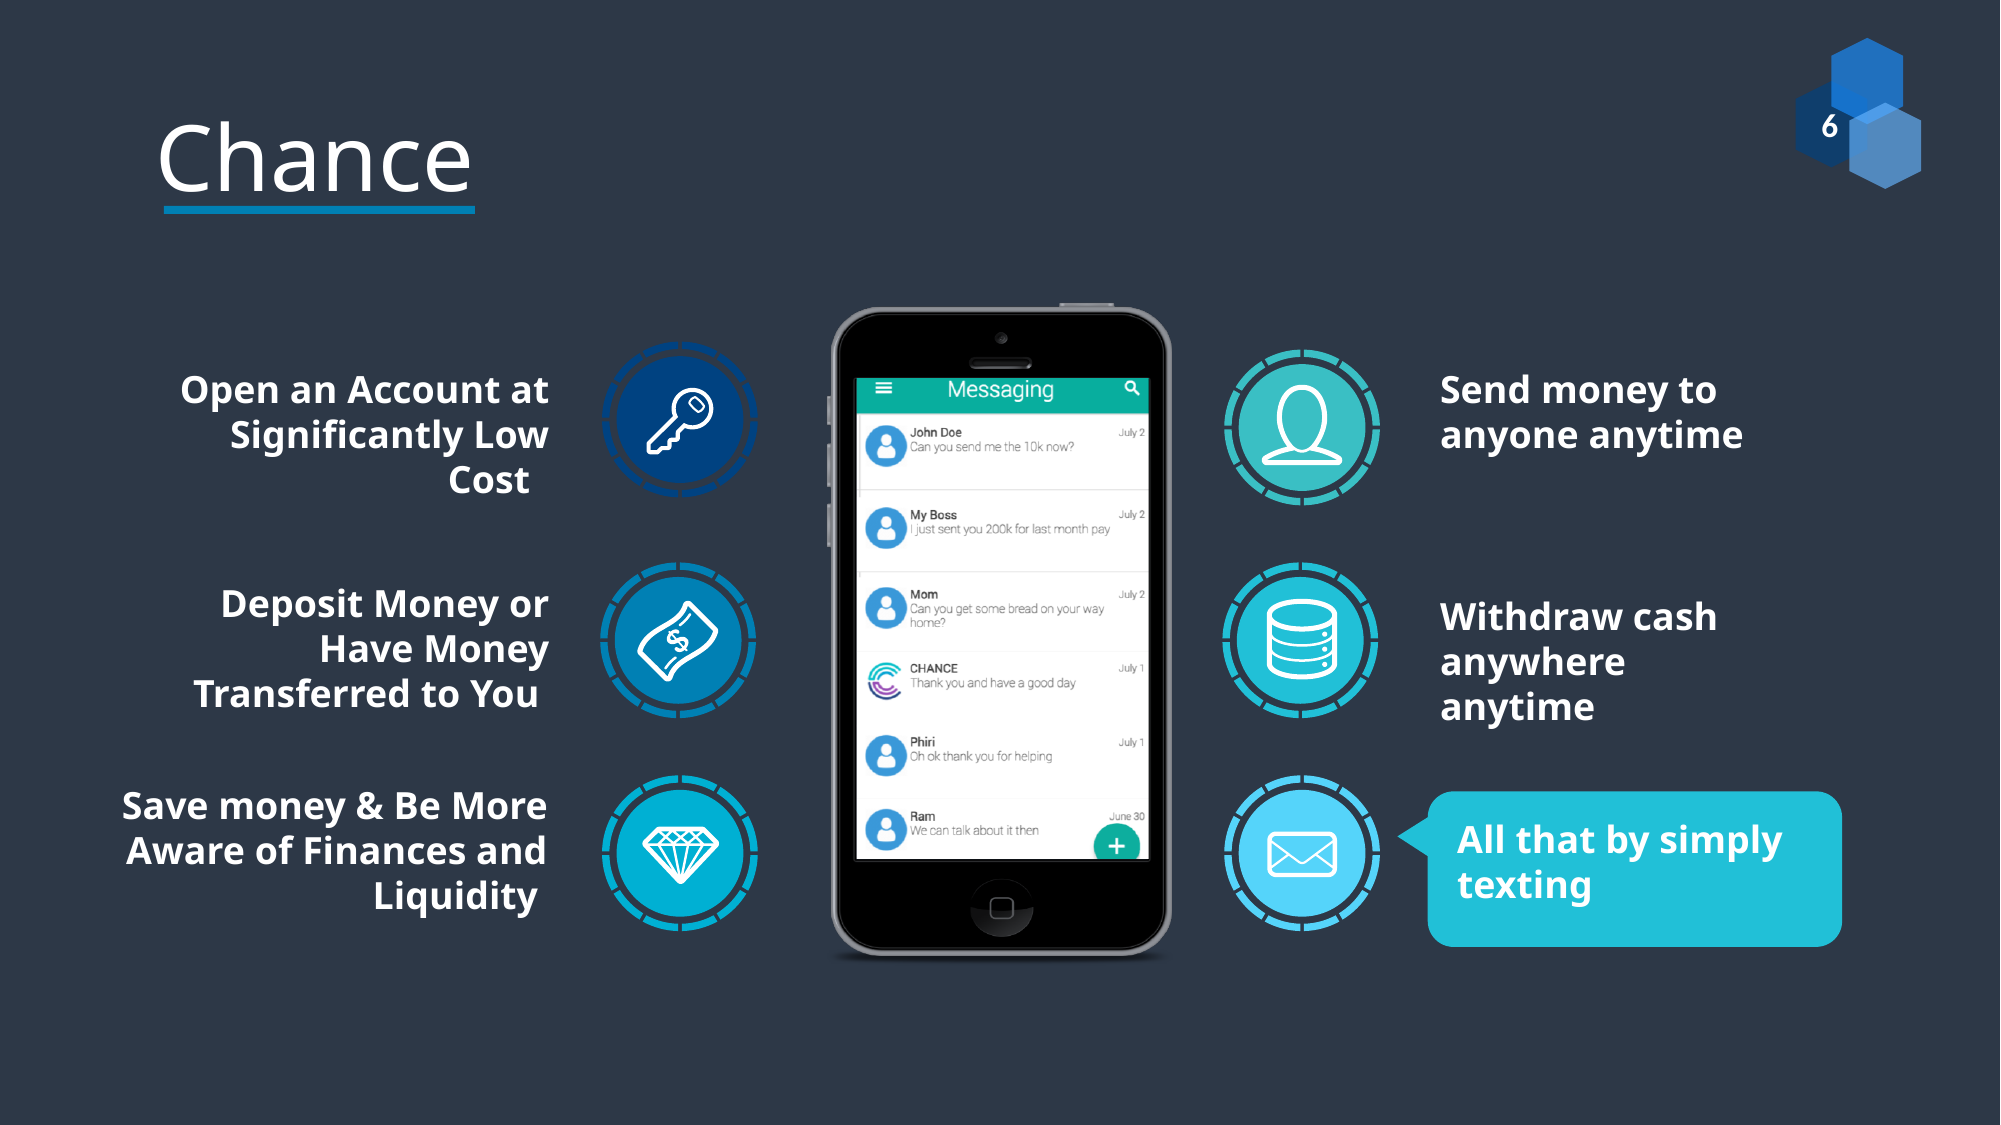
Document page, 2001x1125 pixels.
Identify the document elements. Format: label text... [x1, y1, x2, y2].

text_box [1224, 349, 1380, 506]
text_box [163, 205, 476, 215]
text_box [1266, 598, 1338, 680]
text_box Withdraw cash anywhere anytime [1425, 585, 1799, 736]
title Chance [140, 104, 1748, 214]
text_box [600, 562, 756, 719]
text_box All that by simply texting [1442, 808, 1816, 914]
text_box Deposit Money or Have Money Transferred to You [115, 572, 565, 723]
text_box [1224, 775, 1380, 931]
text_box [1395, 790, 1844, 948]
text_box Send money to anyone anytime [1425, 359, 1799, 464]
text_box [637, 600, 719, 682]
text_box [602, 775, 758, 931]
text_box Save money & Be More Aware of Finances and Liquidity [82, 774, 563, 925]
picture [818, 300, 1180, 973]
text_box Open an Account at Significantly Low Cost [140, 359, 565, 509]
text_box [602, 341, 758, 498]
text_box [646, 387, 714, 455]
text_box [1222, 562, 1379, 719]
